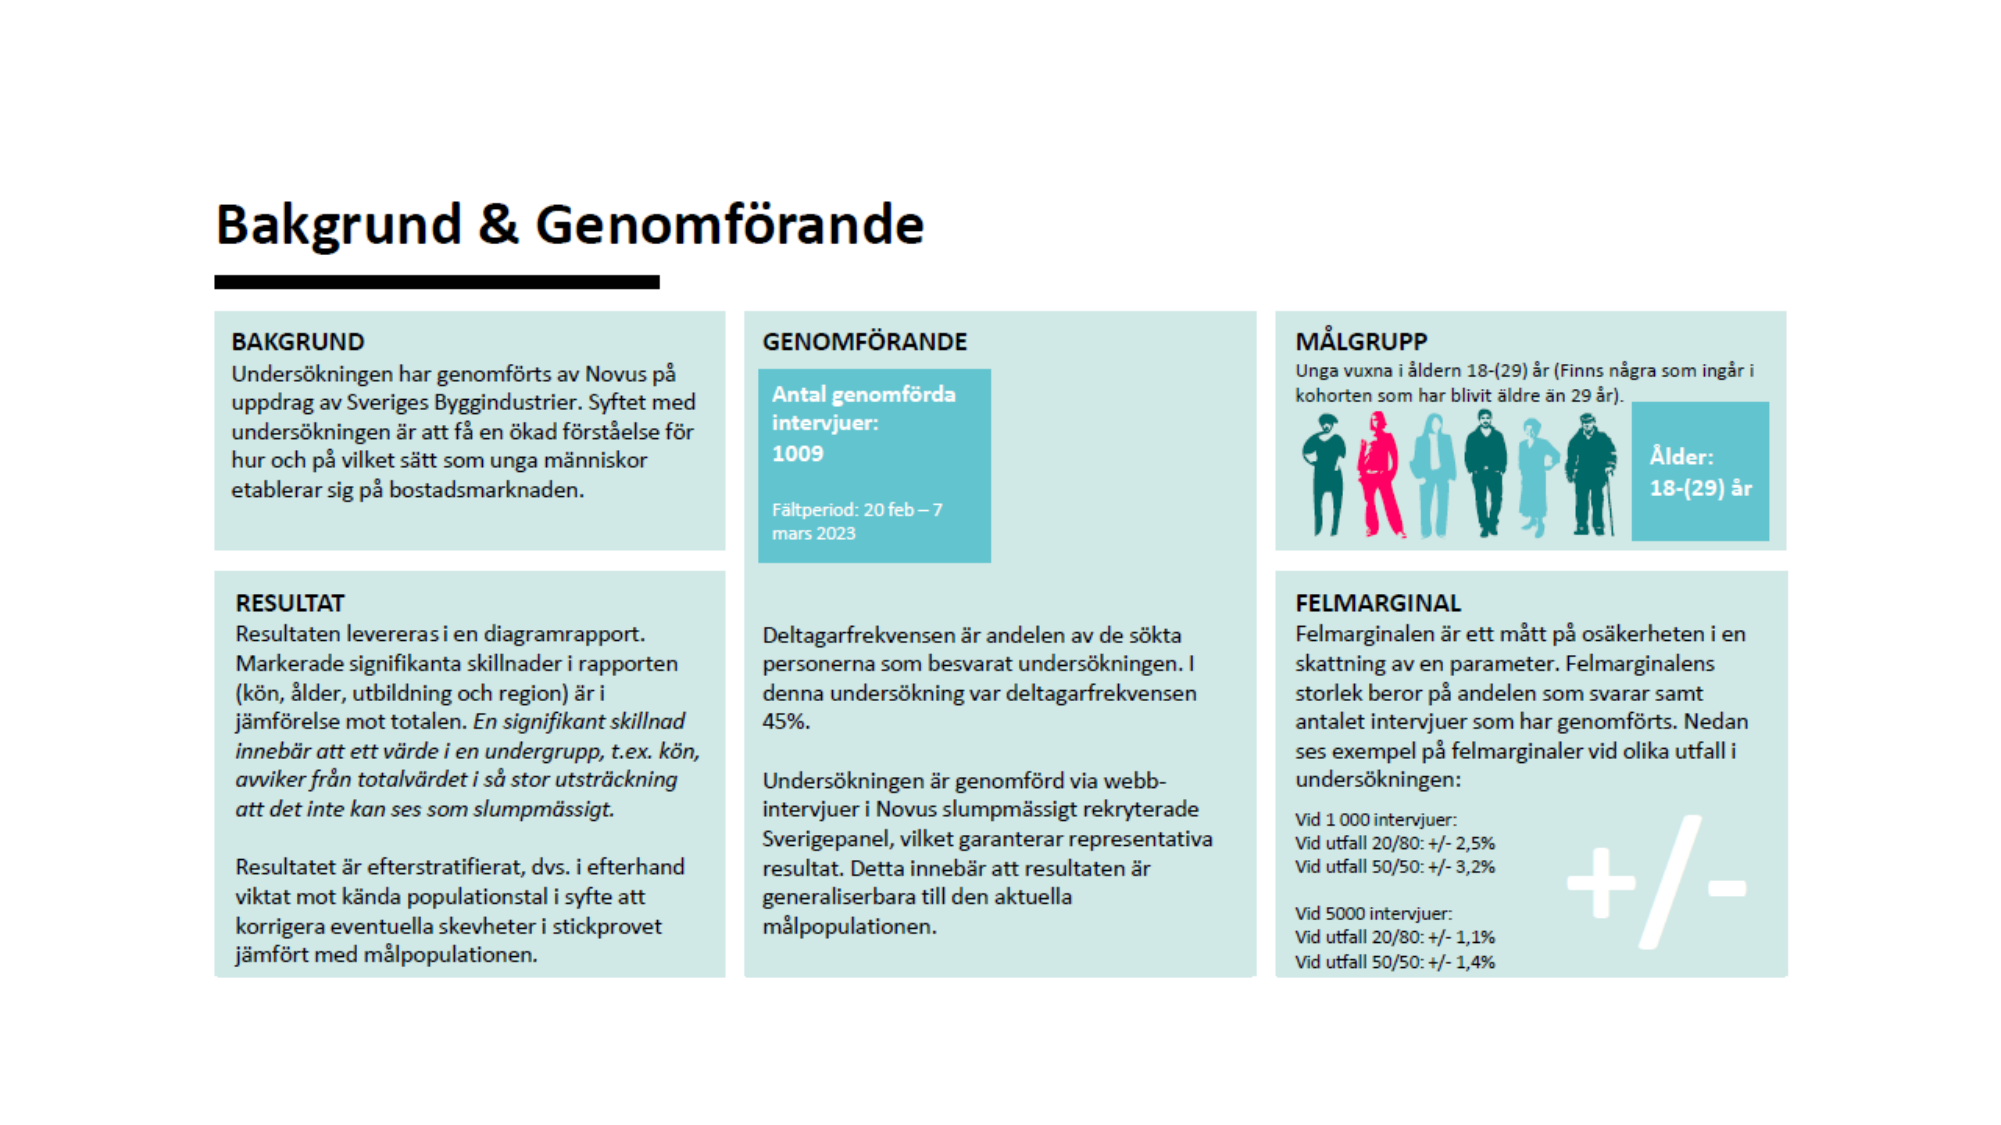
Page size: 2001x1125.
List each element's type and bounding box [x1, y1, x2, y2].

picture [170, 122, 1829, 1003]
